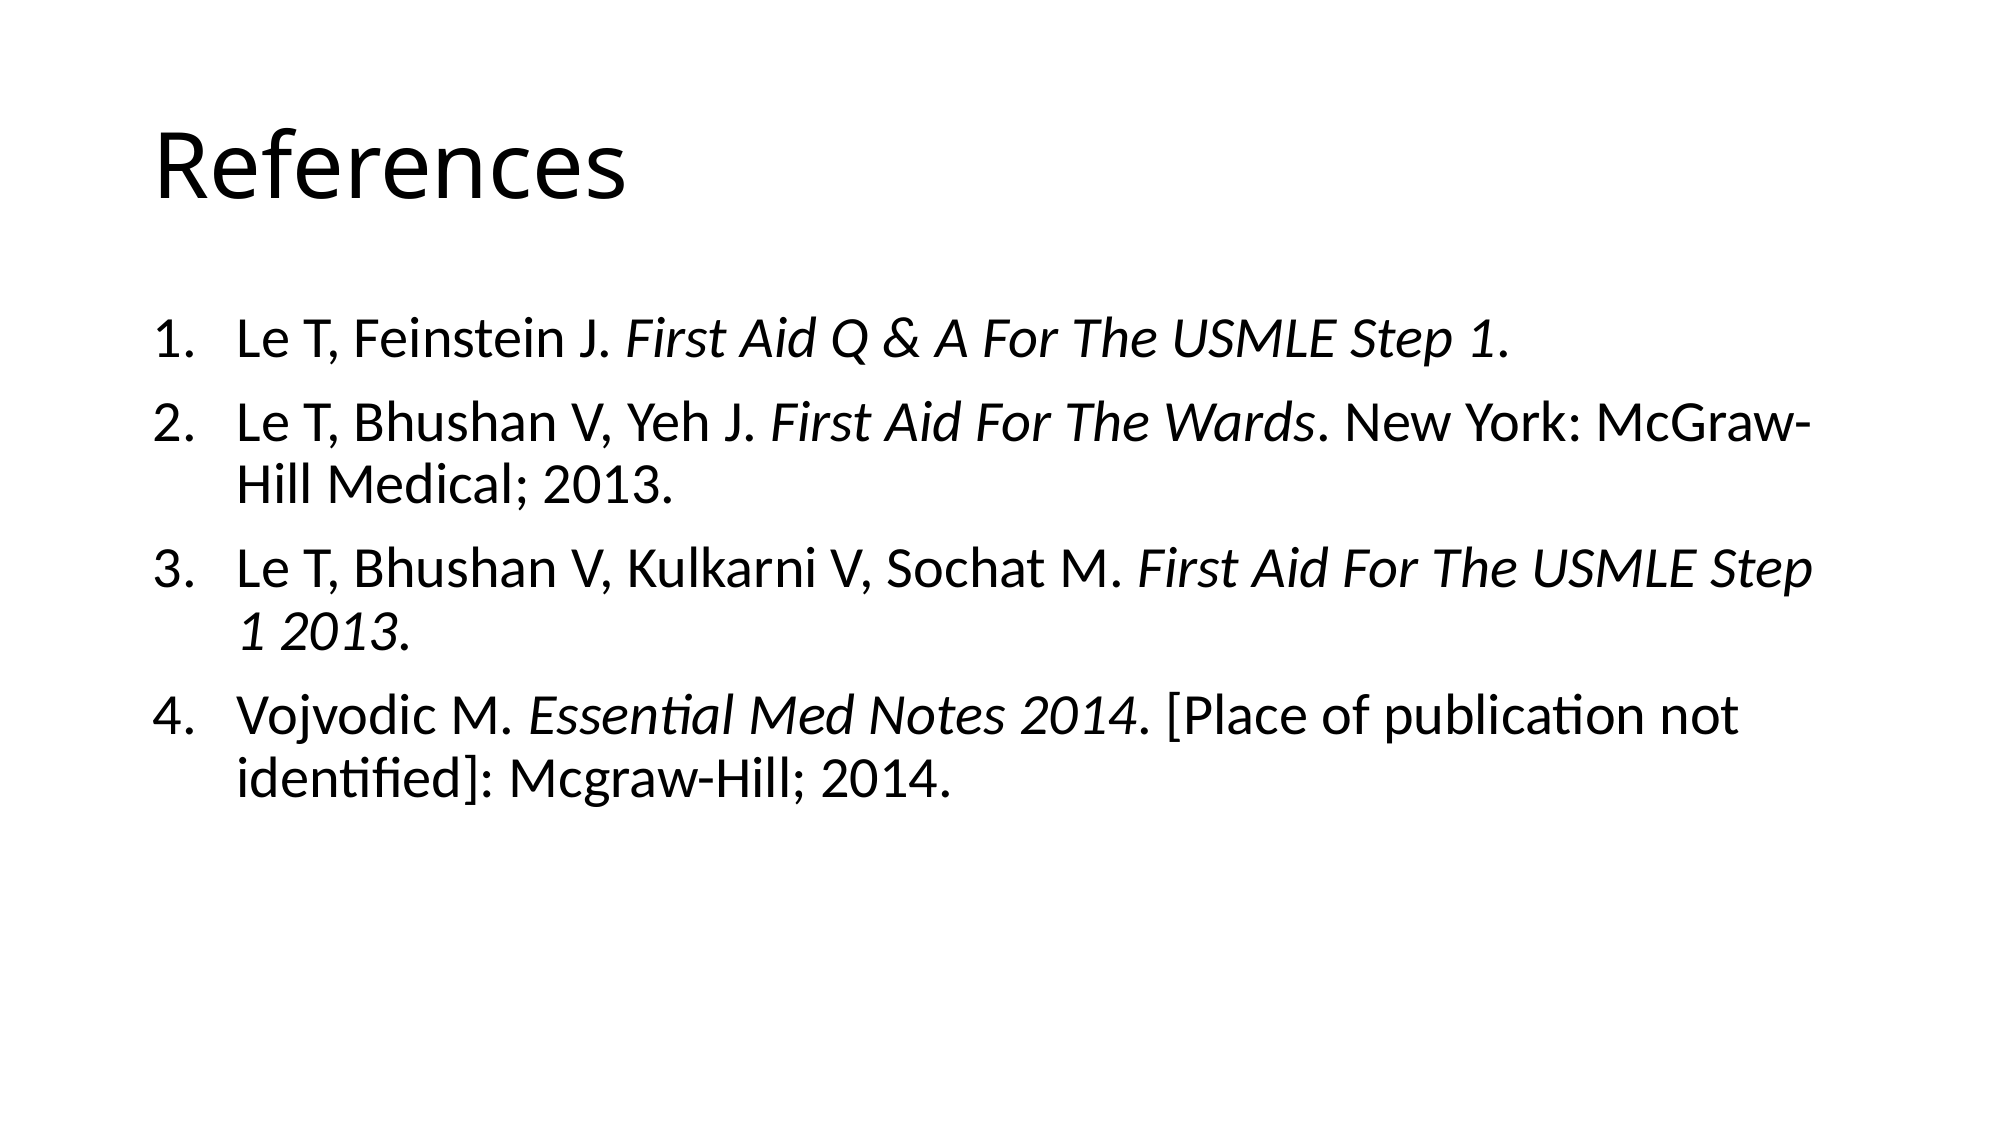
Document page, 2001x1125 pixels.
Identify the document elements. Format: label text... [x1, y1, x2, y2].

list Le T, Feinstein J. First Aid Q & A For The USMLE Step 1. Le T, Bhushan V, Yeh J. First Aid For The Wards. New York: McGraw-Hill Medical; 2013. Le T, Bhushan V, Kulkarni V, Sochat M. First Aid For The USMLE Step 1 2013. Vojvodic M. Essential Med Notes 2014. [Place of publication not identified]: Mcgraw-Hill; 2014. [137, 299, 1863, 1014]
title References [137, 59, 1863, 278]
